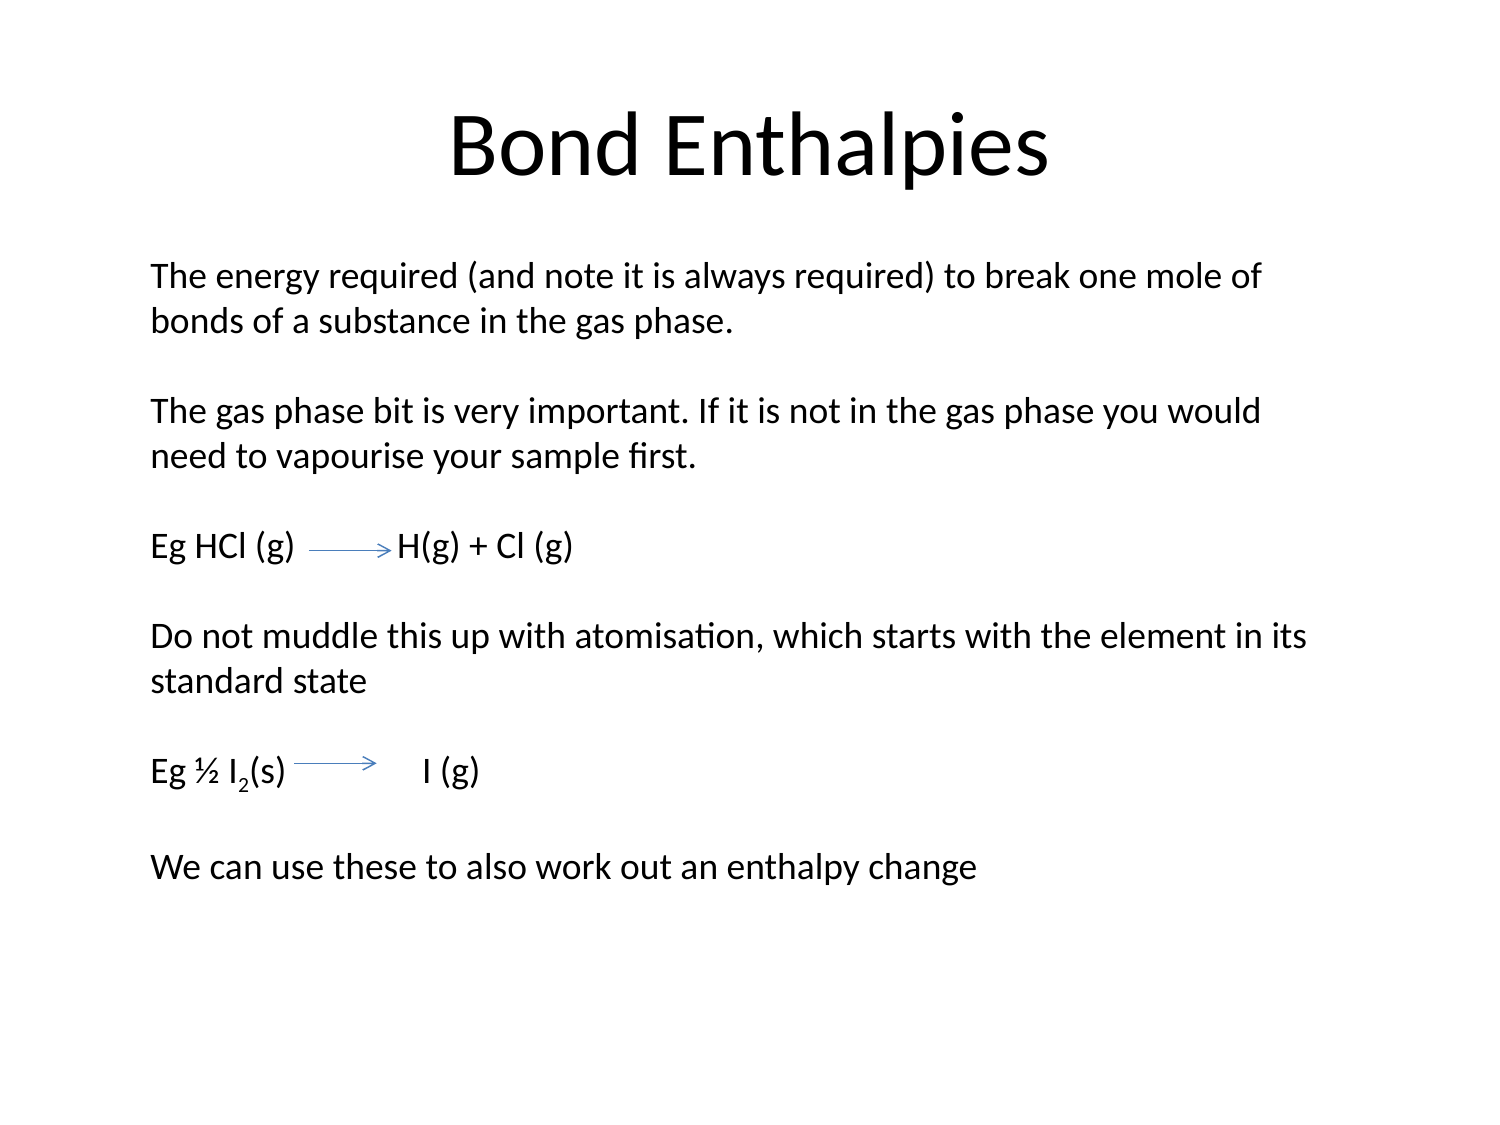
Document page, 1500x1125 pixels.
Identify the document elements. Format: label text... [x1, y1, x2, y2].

title Bond Enthalpies [75, 45, 1425, 233]
text_box The energy required (and note it is always required) to break one mole of bonds of a substance in the gas phase. The gas phase bit is very important. If it is not in the gas phase you would need to vapourise your sample first. Eg HCl (g) H(g) + Cl (g) Do not muddle this up with atomisation, which starts with the element in its standard state Eg ½ I2(s) I (g) We can use these to also work out an enthalpy change [135, 243, 1353, 895]
